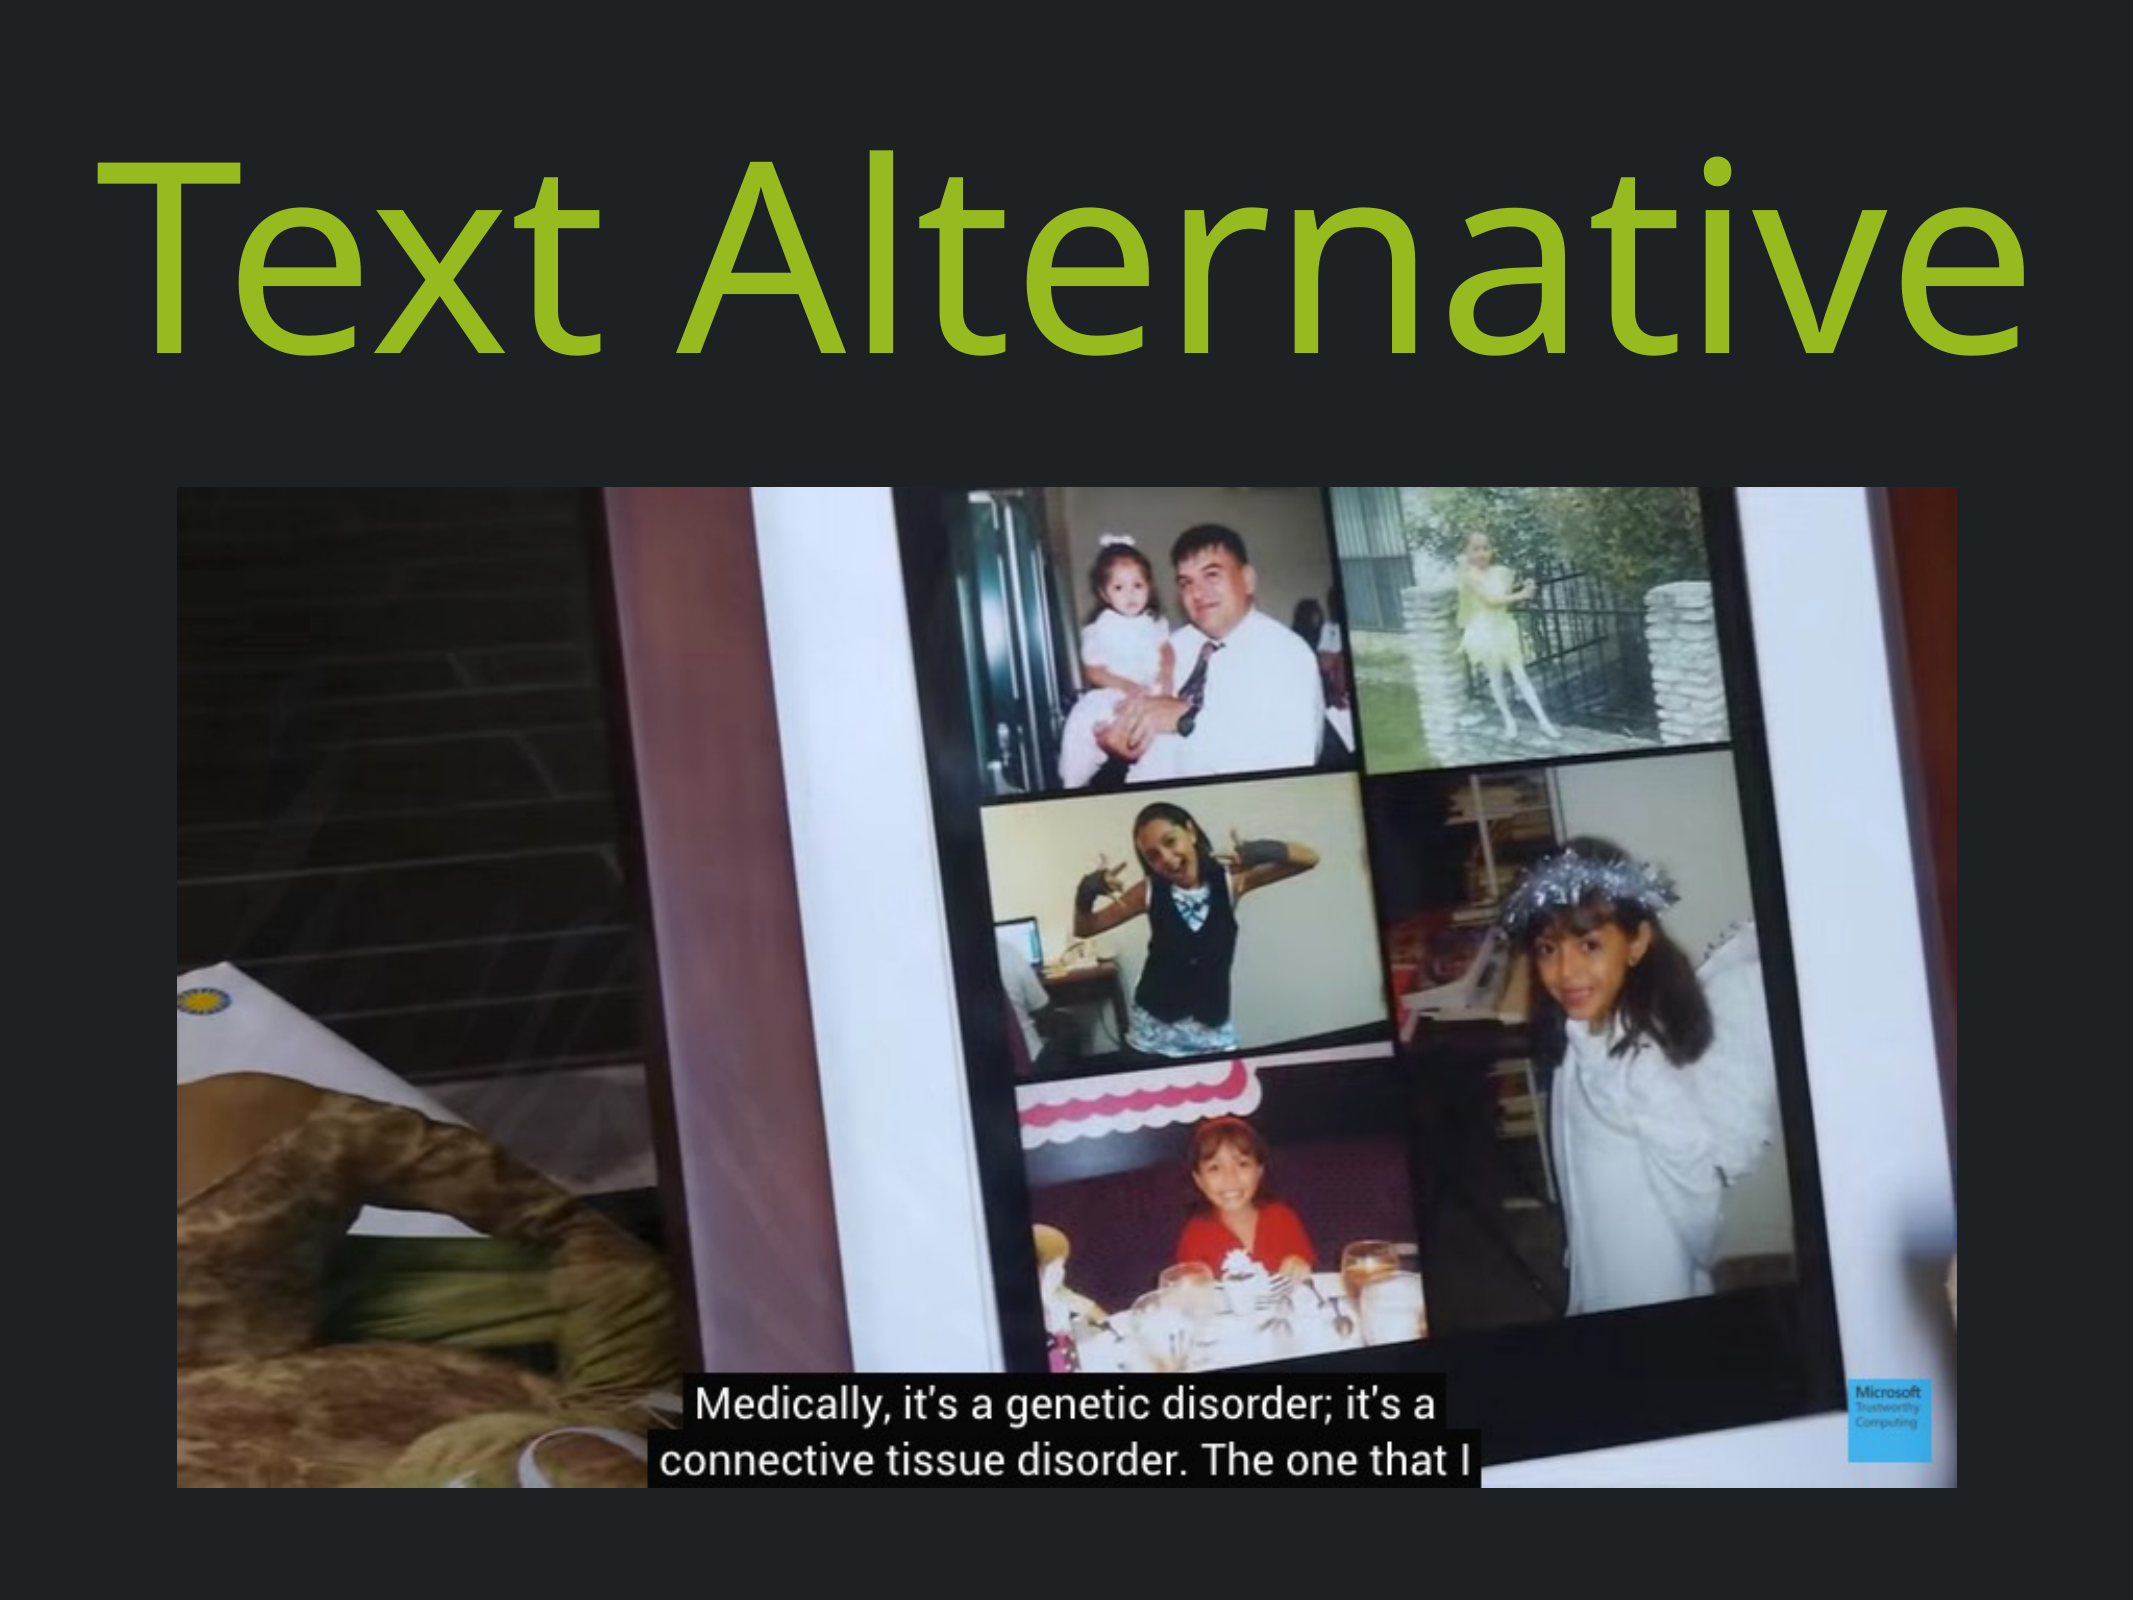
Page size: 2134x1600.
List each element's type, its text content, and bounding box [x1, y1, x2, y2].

text_box Text Alternative [86, 115, 2047, 420]
picture [176, 486, 1957, 1488]
